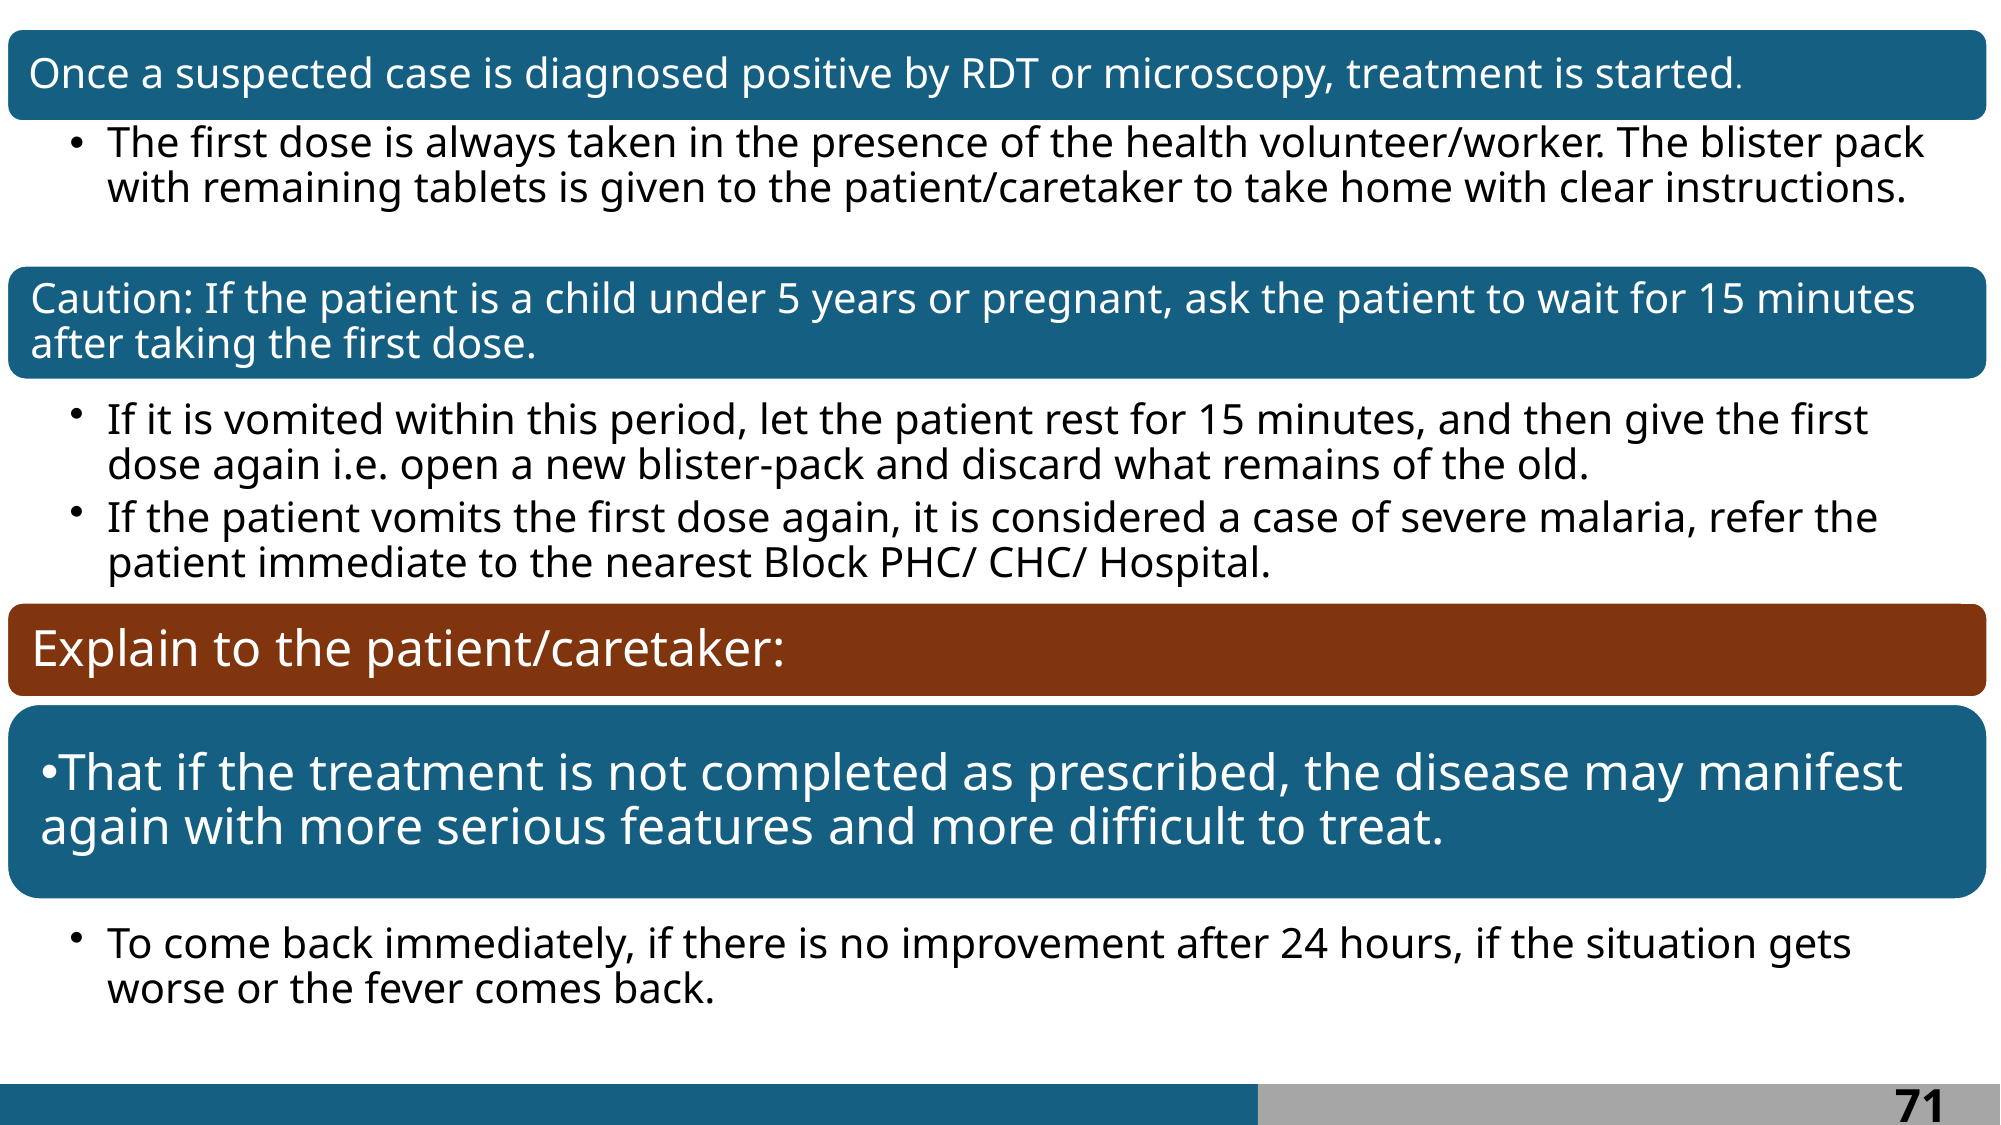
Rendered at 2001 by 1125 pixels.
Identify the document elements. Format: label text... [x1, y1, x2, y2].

text_box 71 [1989, 1074, 2000, 1125]
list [6, 0, 1989, 1125]
